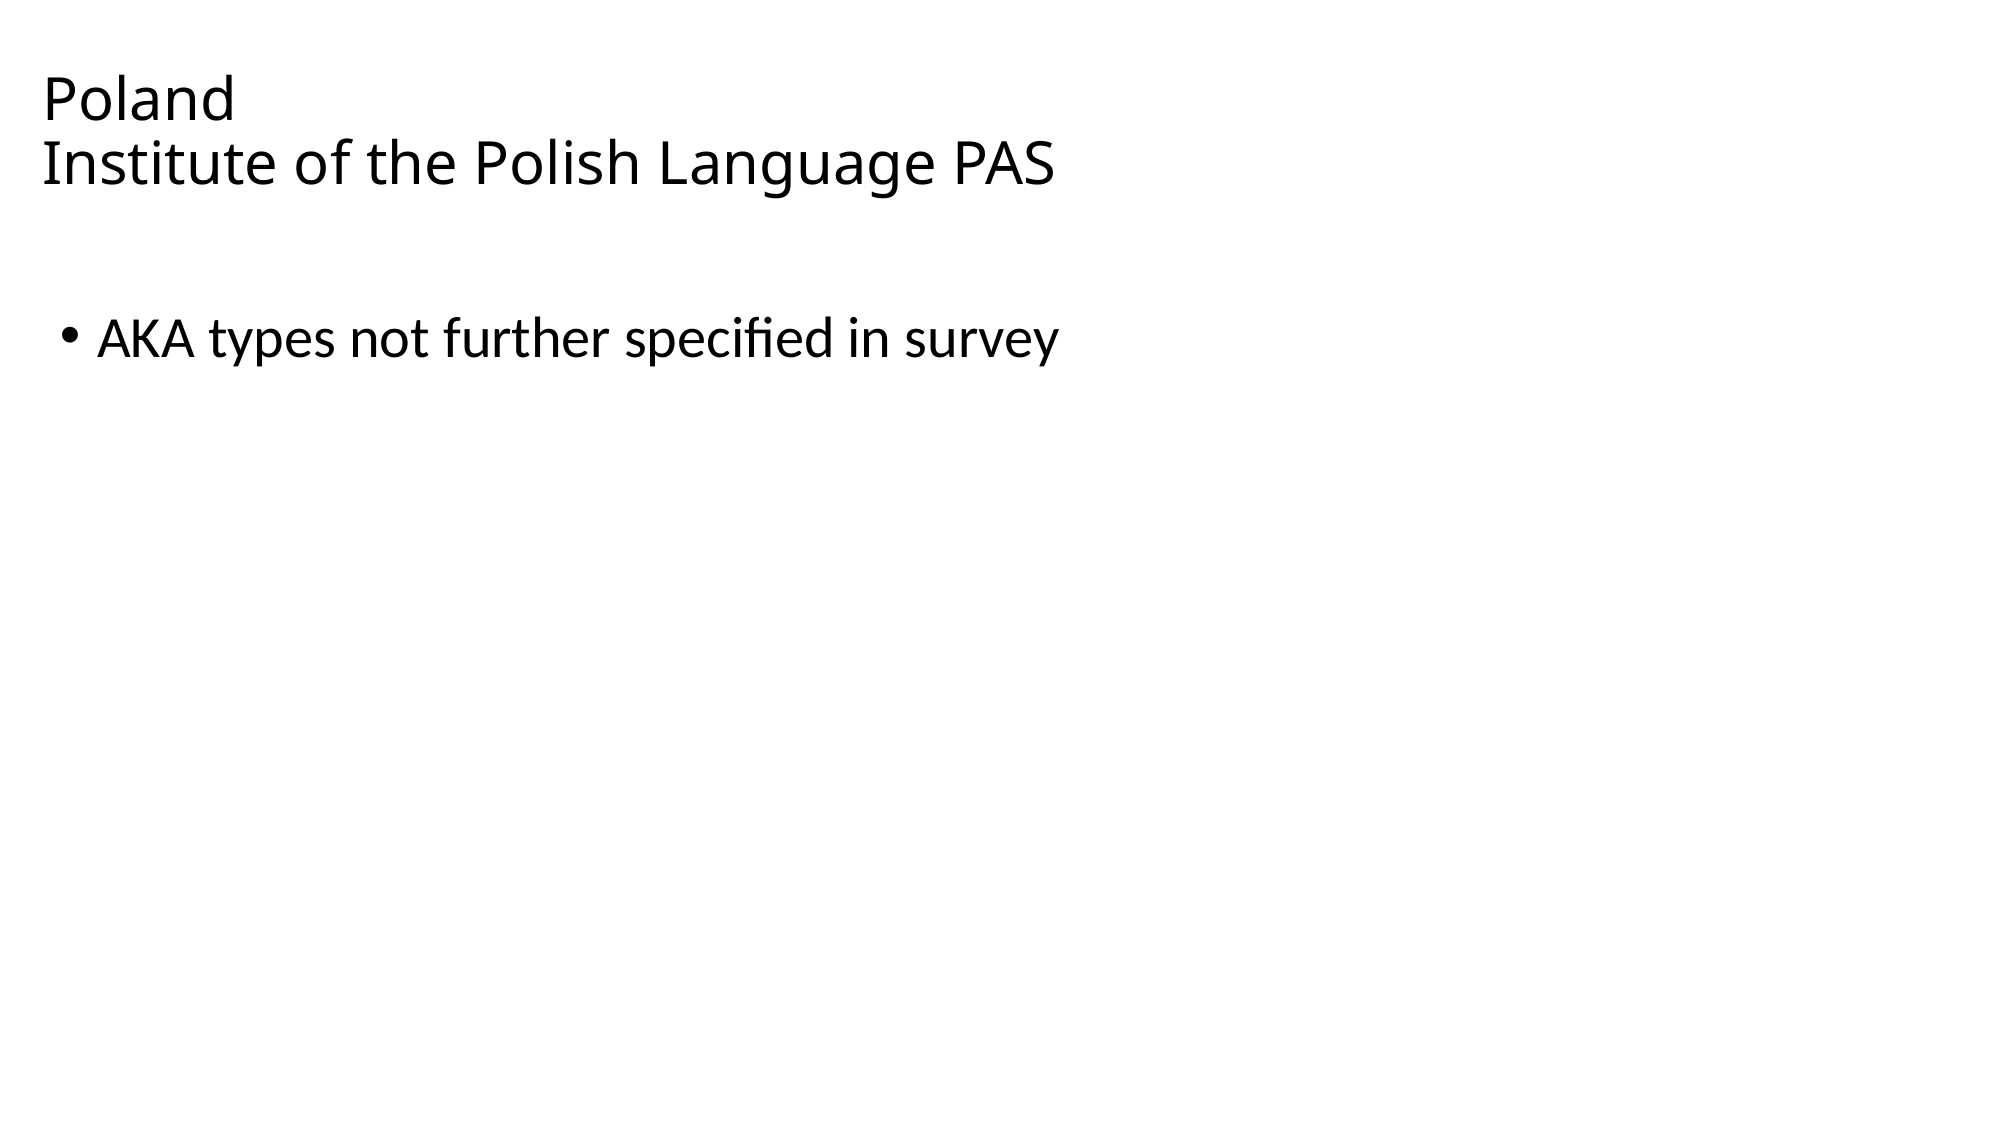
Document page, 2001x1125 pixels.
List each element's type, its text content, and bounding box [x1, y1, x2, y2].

list AKA types not further specified in survey [44, 299, 1863, 1014]
title Poland Institute of the Polish Language PAS [27, 59, 1863, 278]
